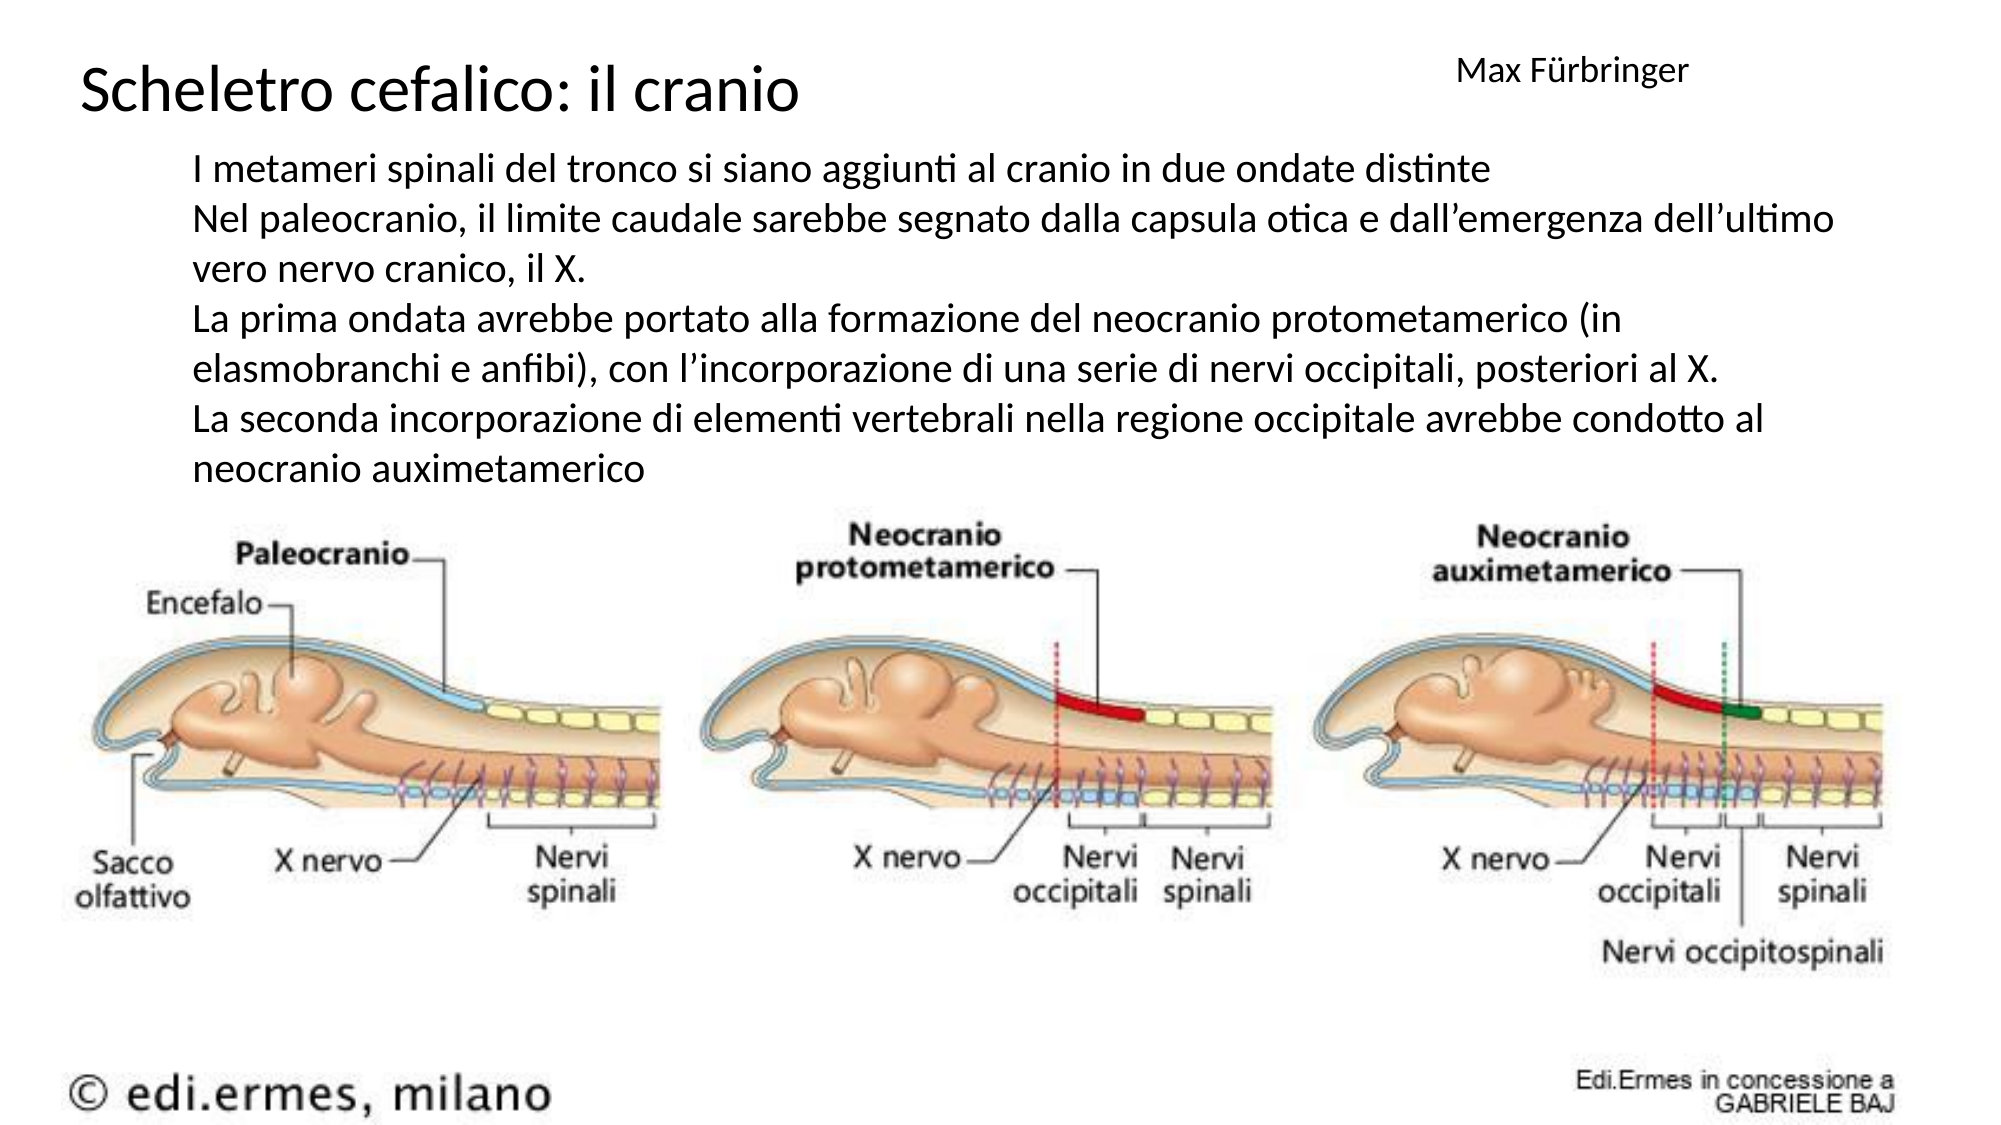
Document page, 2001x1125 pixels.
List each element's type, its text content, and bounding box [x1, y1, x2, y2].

text_box I metameri spinali del tronco si siano aggiunti al cranio in due ondate distinte Nel paleocranio, il limite caudale sarebbe segnato dalla capsula otica e dall’emergenza dell’ultimo vero nervo cranico, il X. La prima ondata avrebbe portato alla formazione del neocranio protometamerico (in elasmobranchi e anfibi), con l’incorporazione di una serie di nervi occipitali, posteriori al X. La seconda incorporazione di elementi vertebrali nella regione occipitale avrebbe condotto al neocranio auximetamerico [177, 133, 1891, 499]
text_box Max Fürbringer [1440, 37, 2000, 98]
picture [61, 506, 1902, 1125]
text_box Scheletro cefalico: il cranio [65, 37, 817, 133]
